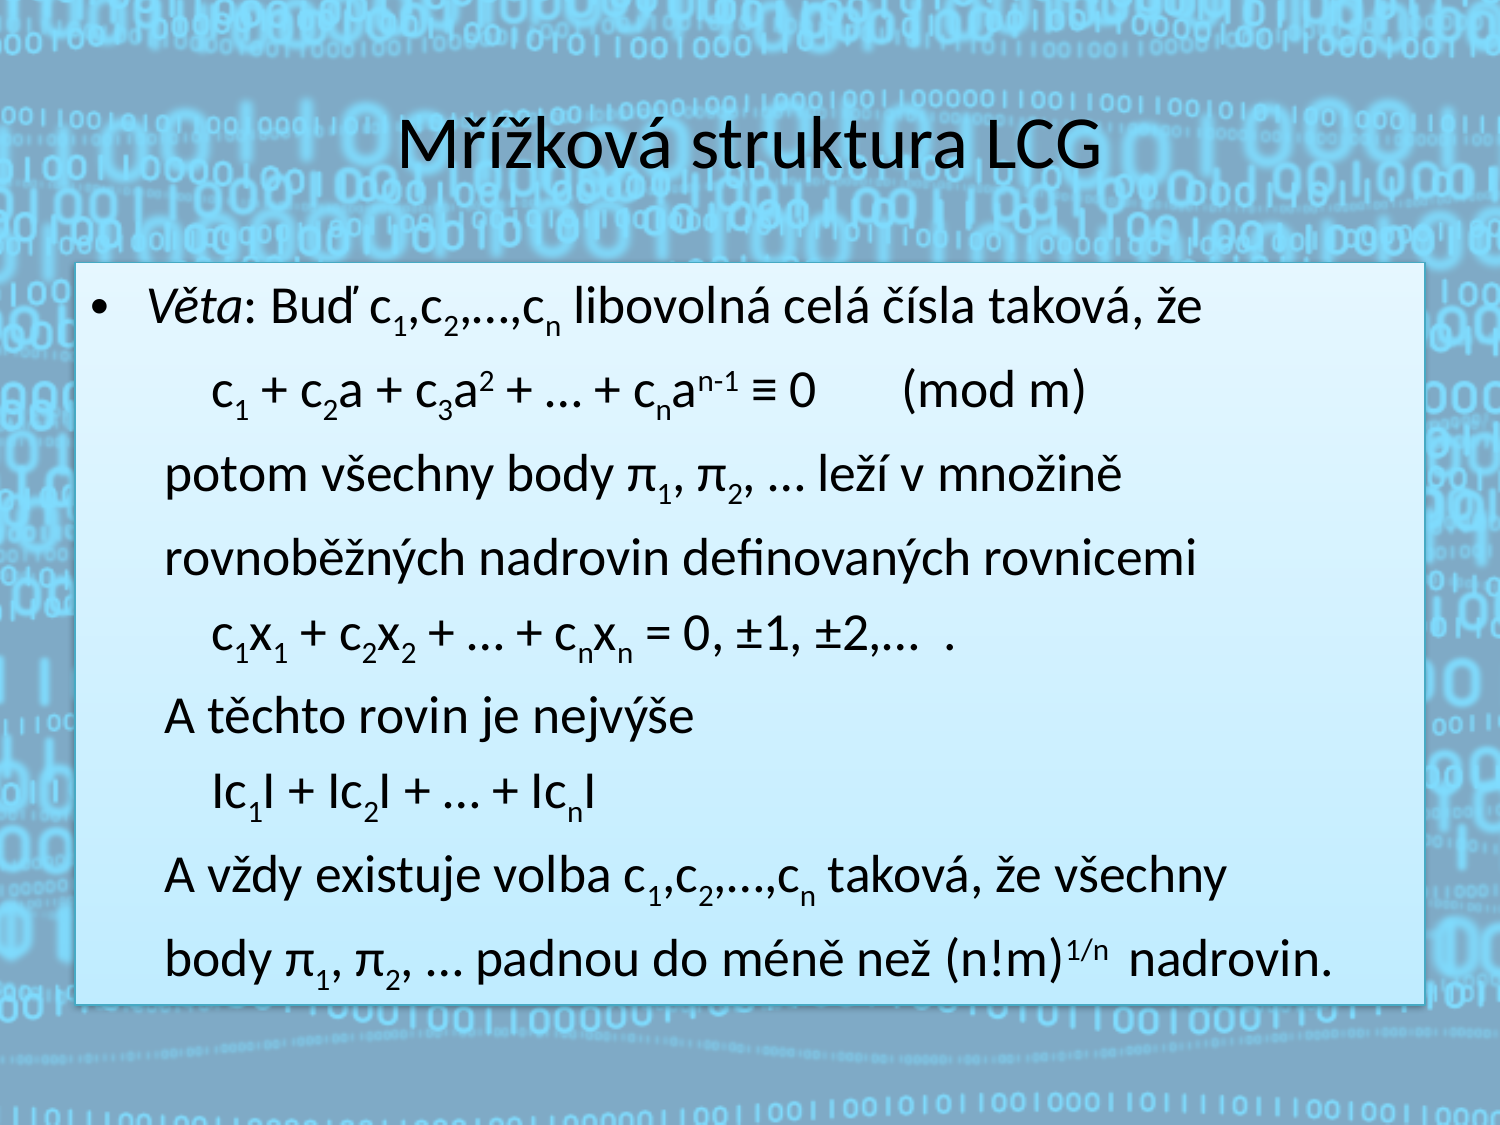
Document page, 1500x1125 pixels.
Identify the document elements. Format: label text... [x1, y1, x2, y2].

title Mřížková struktura LCG [75, 45, 1425, 233]
list Věta: Buď c1,c2,…,cn libovolná celá čísla taková, že c1 + c2a + c3a2 + … + cnan-1 ≡ 0 (mod m) potom všechny body π1, π2, … leží v množině rovnoběžných nadrovin definovaných rovnicemi c1x1 + c2x2 + … + cnxn = 0, ±1, ±2,… . A těchto rovin je nejvýše Ic1I + Ic2I + … + IcnI A vždy existuje volba c1,c2,…,cn taková, že všechny body π1, π2, … padnou do méně než (n!m)1/n nadrovin. [74, 262, 1426, 1006]
